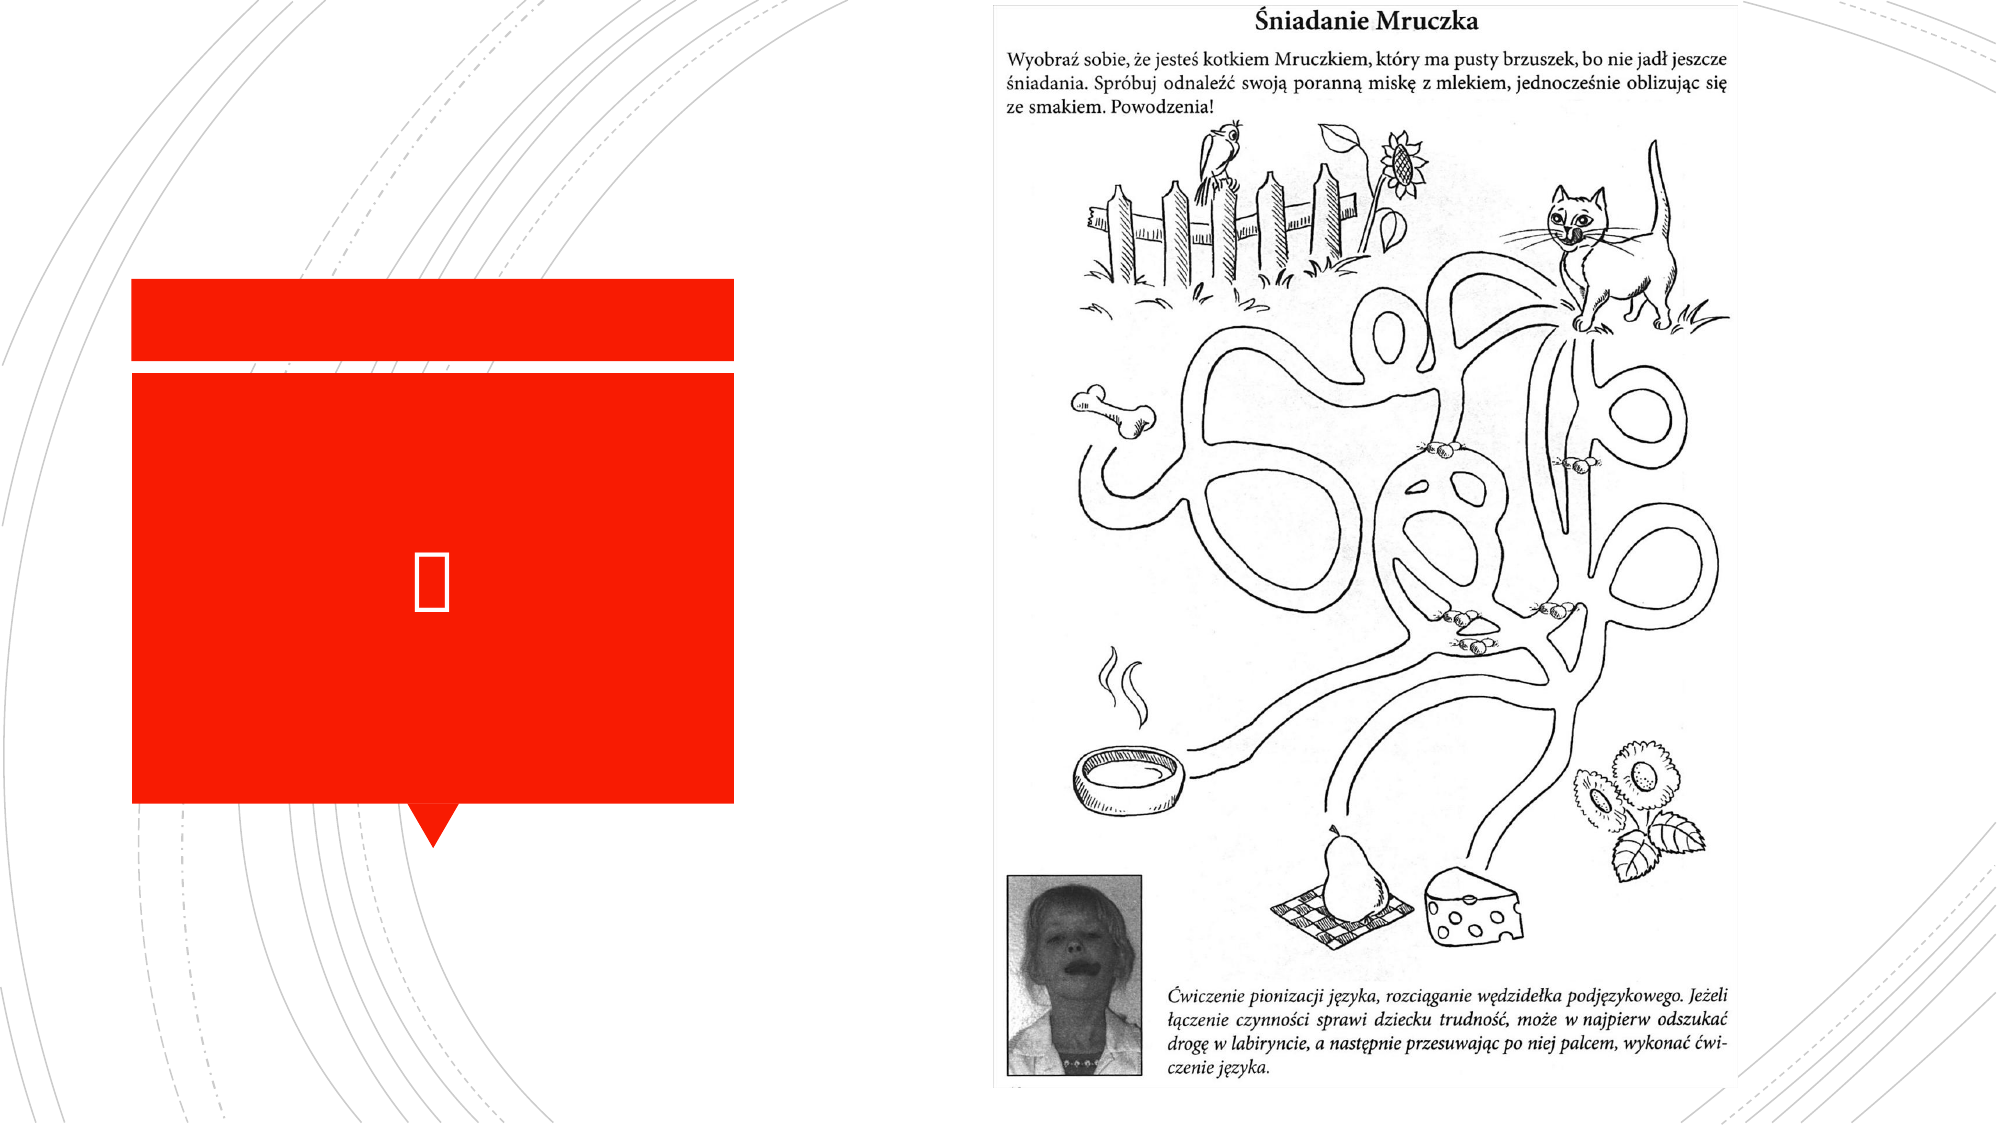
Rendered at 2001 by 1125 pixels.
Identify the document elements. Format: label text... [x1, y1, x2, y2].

title 🙂 [145, 385, 720, 789]
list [993, 4, 1738, 1088]
